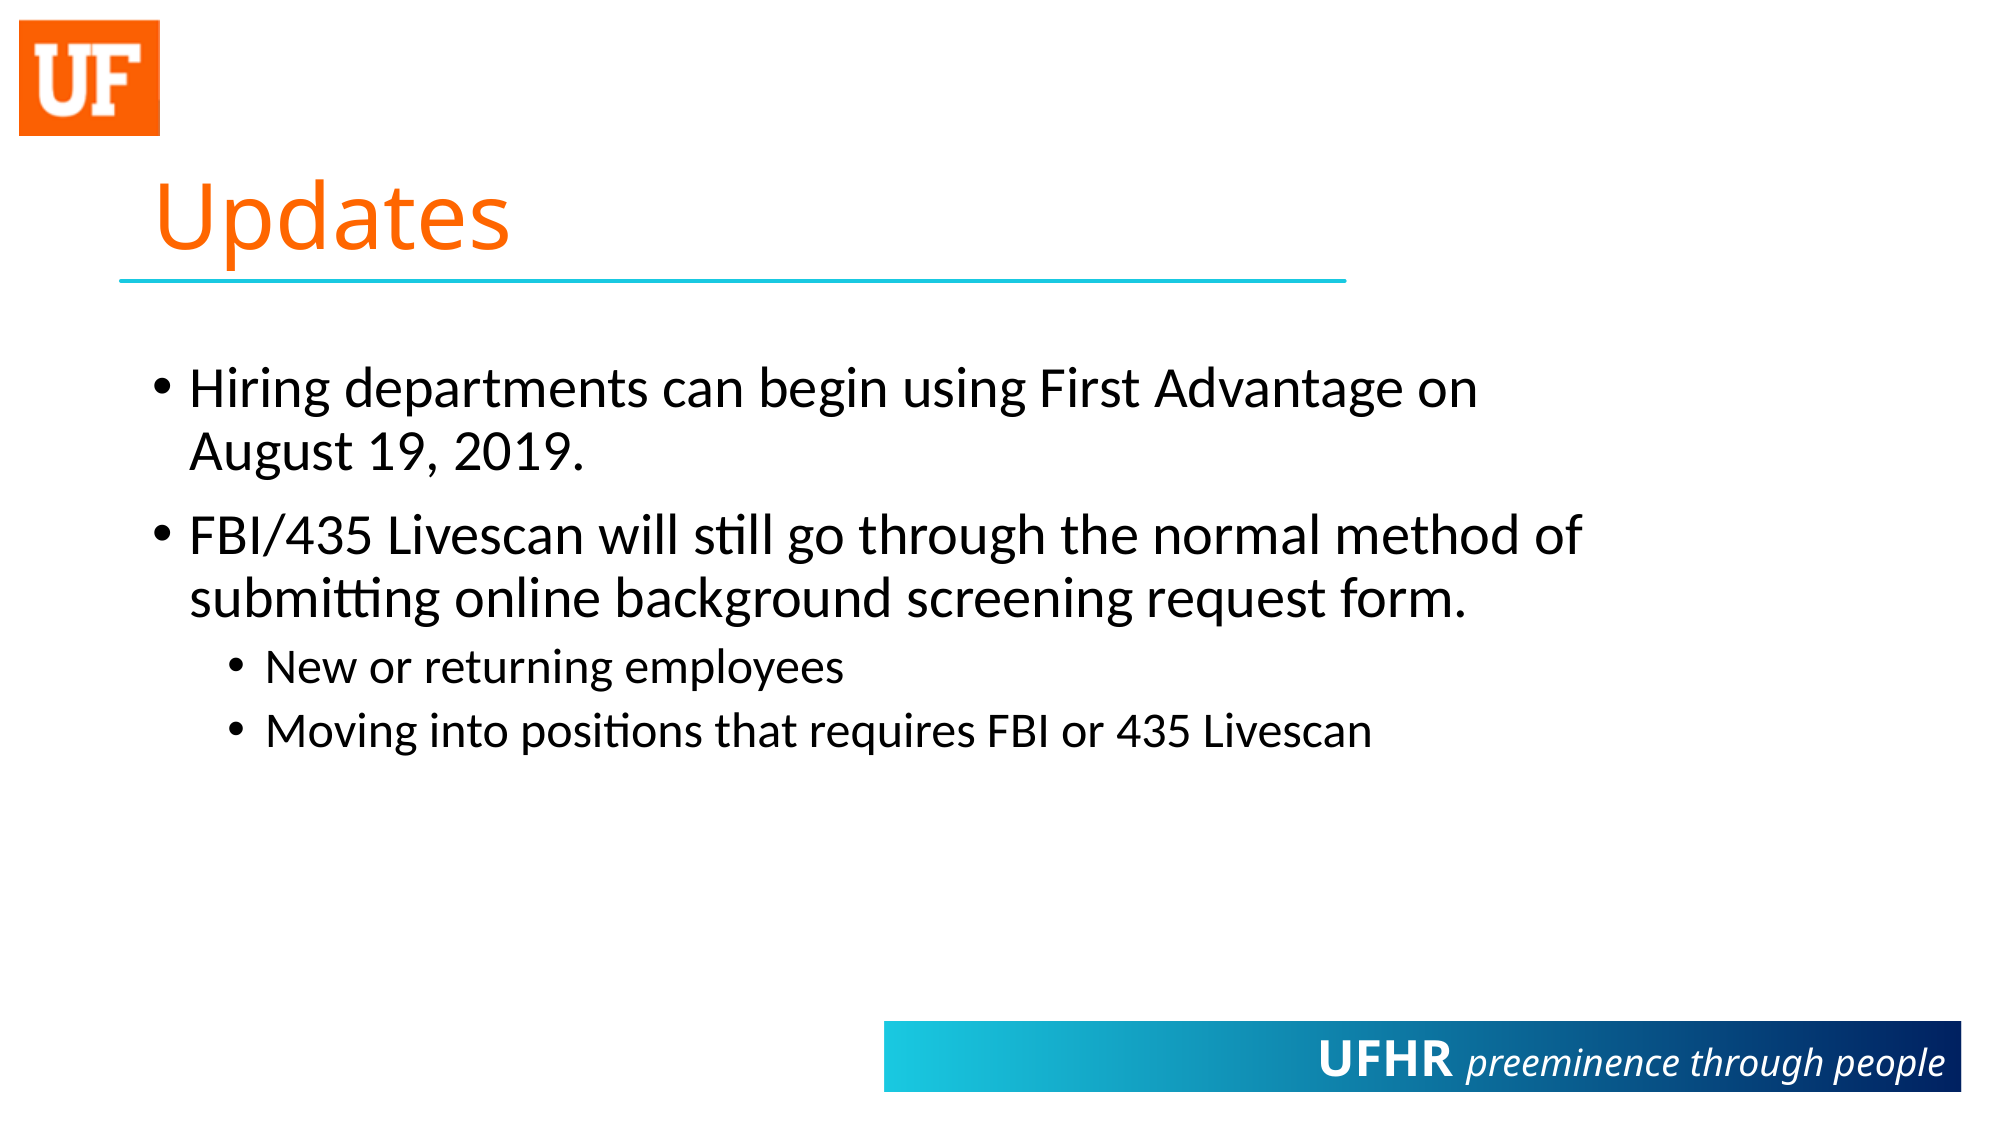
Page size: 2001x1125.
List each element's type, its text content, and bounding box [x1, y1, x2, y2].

list Hiring departments can begin using First Advantage on August 19, 2019. FBI/435 Livescan will still go through the normal method of submitting online background screening request form. New or returning employees Moving into positions that requires FBI or 435 Livescan [137, 350, 1863, 1106]
text_box UFHR preeminence through people [883, 1021, 1962, 1093]
picture [19, 19, 160, 136]
title Updates [137, 59, 1863, 278]
